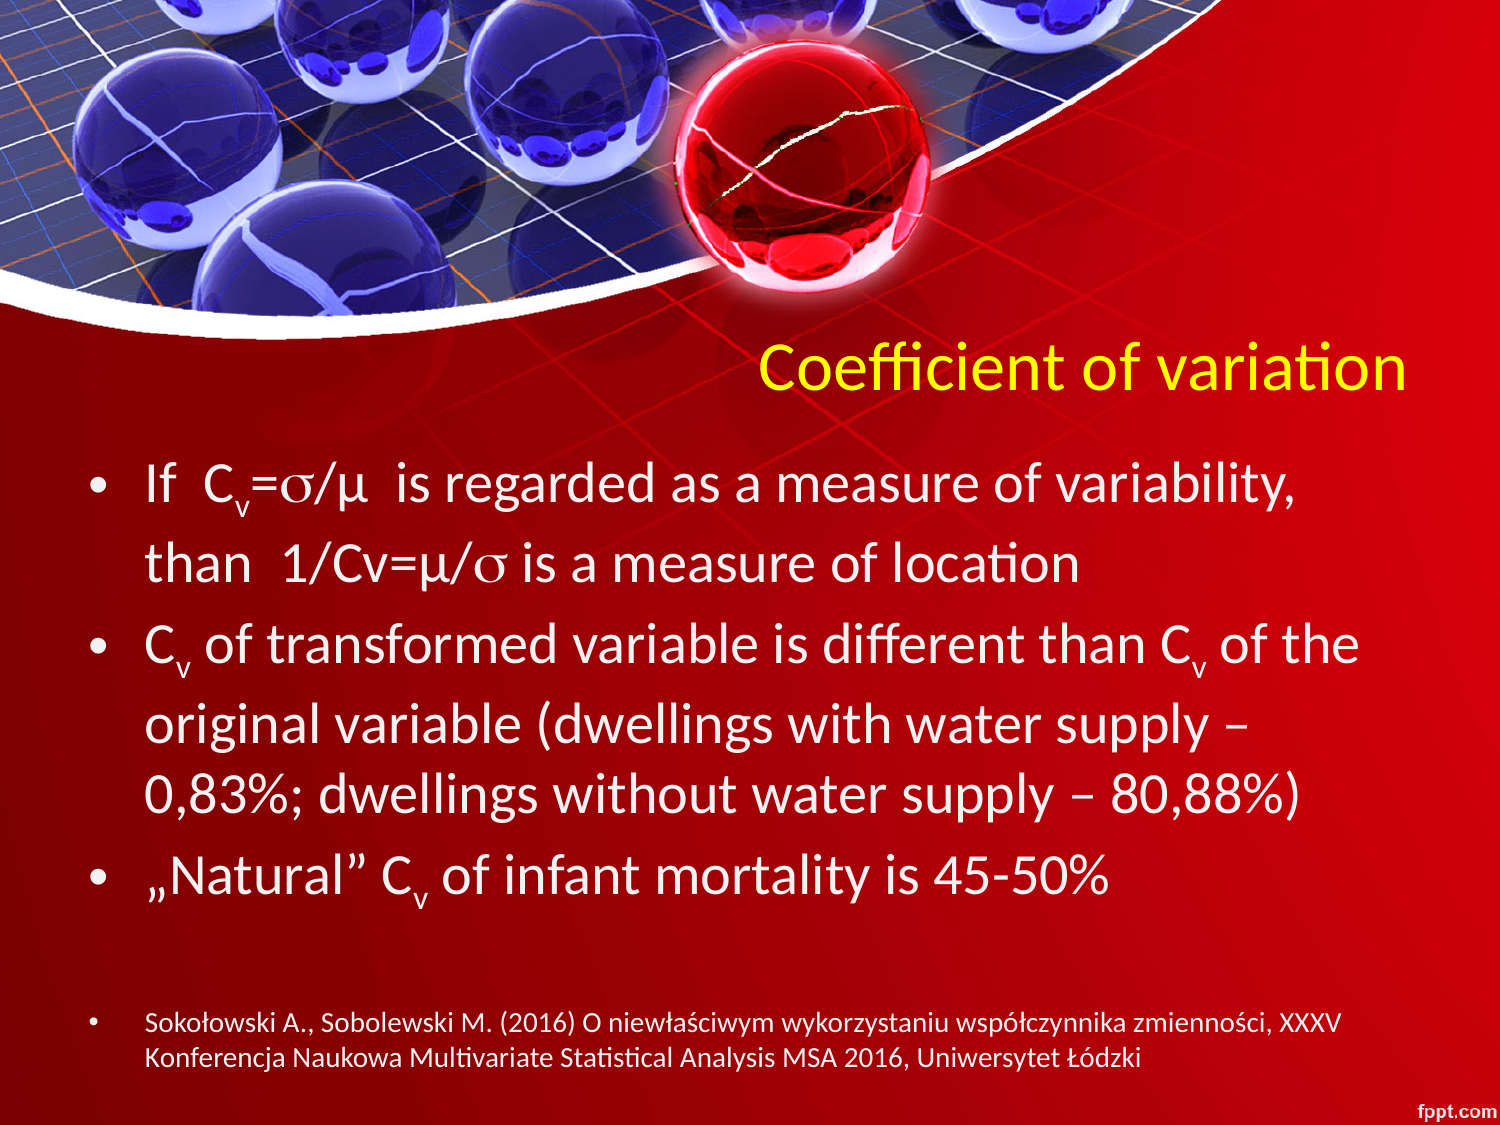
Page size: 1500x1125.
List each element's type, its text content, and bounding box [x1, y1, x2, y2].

title Coefficient of variation [73, 311, 1424, 413]
list If Cv=/μ is regarded as a measure of variability, than 1/Cv=μ/ is a measure of location Cv of transformed variable is different than Cv of the original variable (dwellings with water supply – 0,83%; dwellings without water supply – 80,88%) „Natural” Cv of infant mortality is 45-50% Sokołowski A., Sobolewski M. (2016) O niewłaściwym wykorzystaniu współczynnika zmienności, XXXV Konferencja Naukowa Multivariate Statistical Analysis MSA 2016, Uniwersytet Łódzki [73, 437, 1424, 1089]
picture [0, 0, 1500, 1125]
